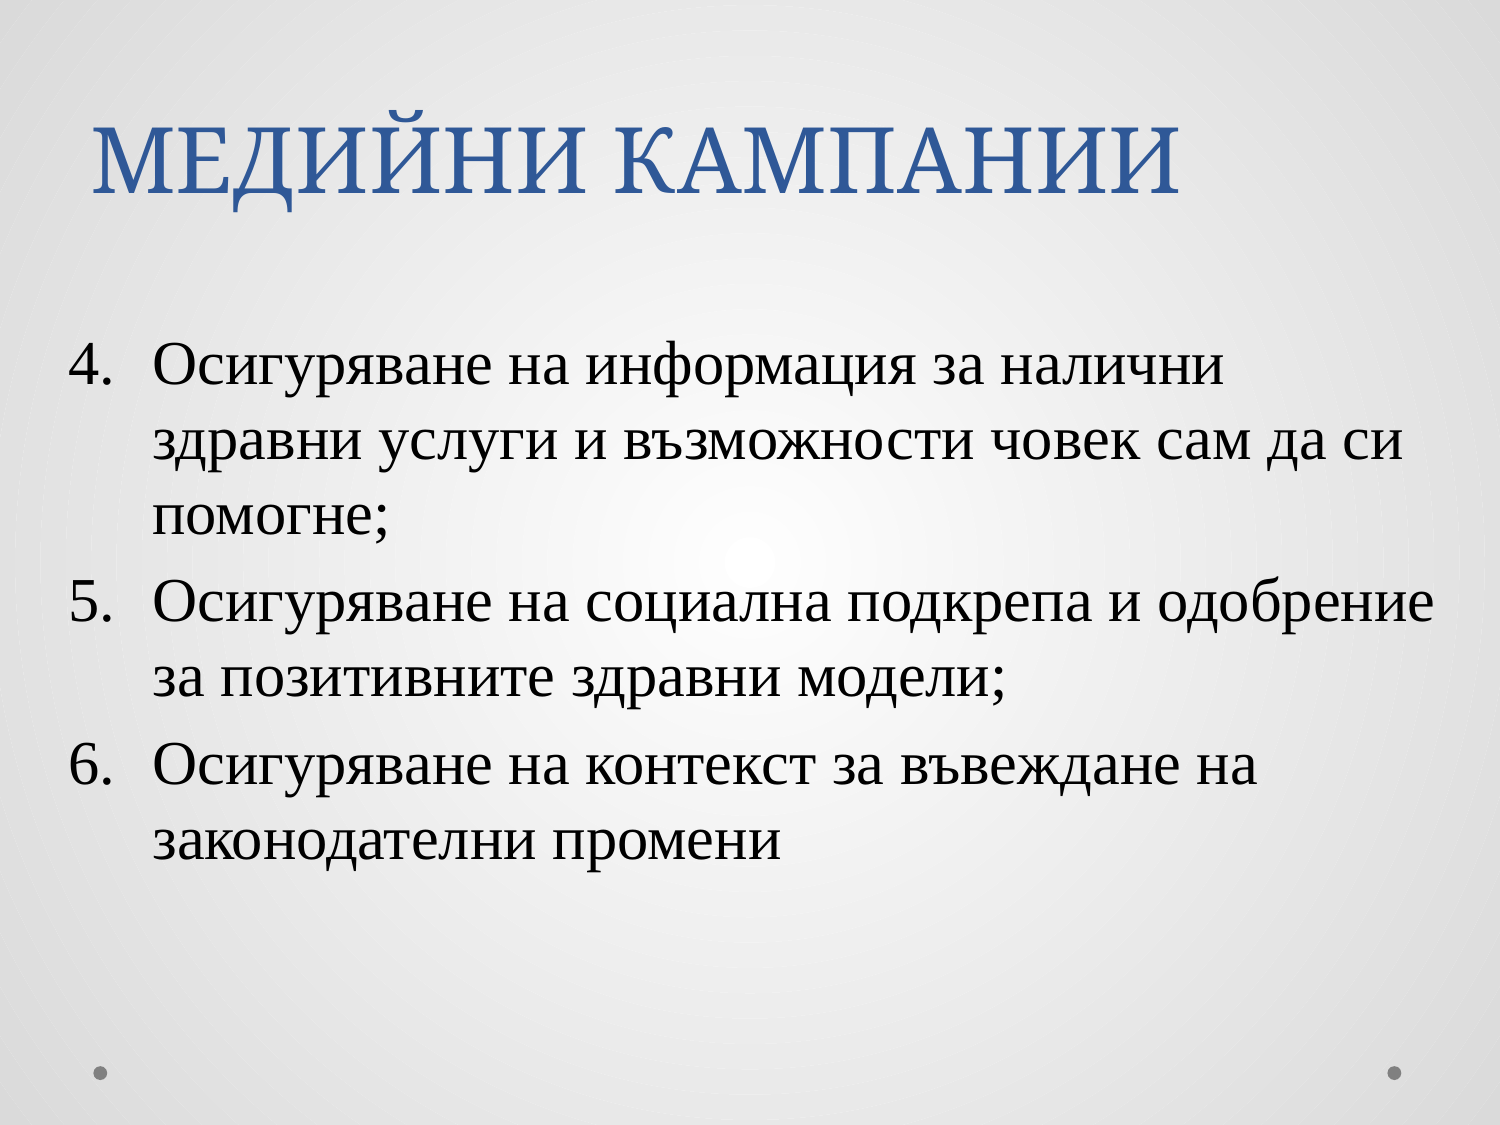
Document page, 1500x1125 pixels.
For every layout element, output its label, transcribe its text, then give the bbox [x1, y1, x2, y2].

title МЕДИЙНИ КАМПАНИИ [75, 30, 1425, 220]
list Осигуряване на информация за налични здравни услуги и възможности човек сам да си помогне; Осигуряване на социална подкрепа и одобрение за позитивните здравни модели; Осигуряване на контекст за въвеждане на законодателни промени [53, 314, 1459, 1059]
